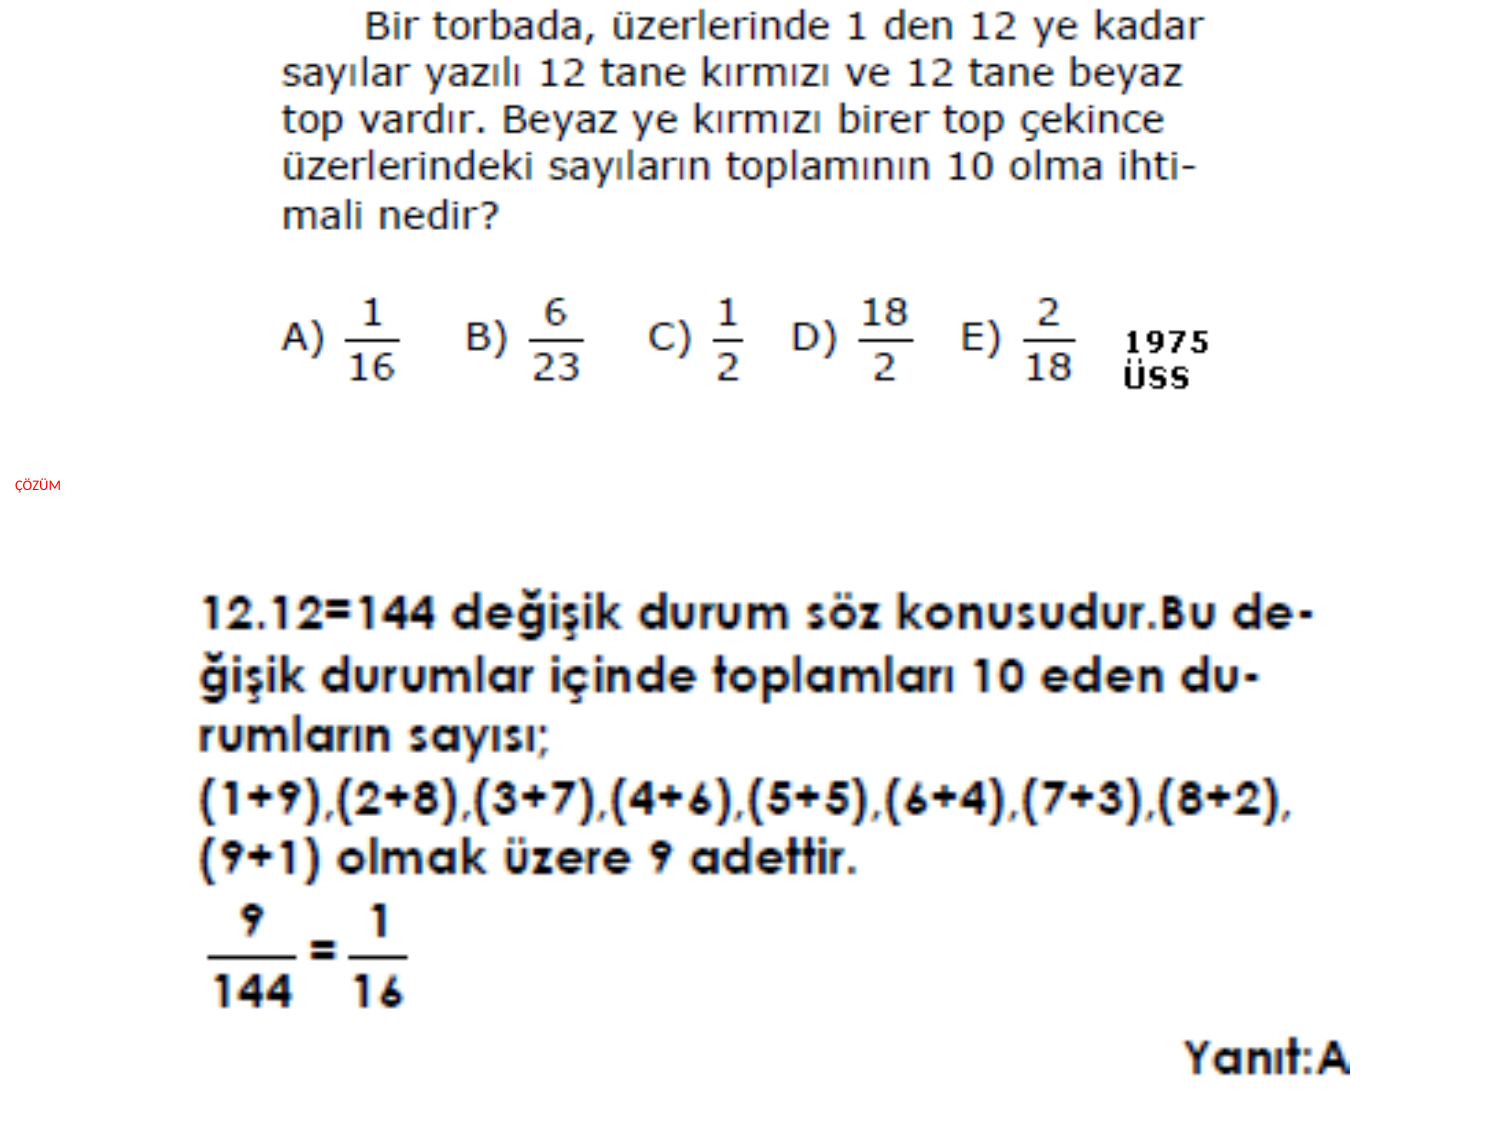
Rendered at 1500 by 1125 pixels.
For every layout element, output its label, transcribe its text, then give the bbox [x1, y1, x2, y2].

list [277, 0, 1211, 396]
title ÇÖZÜM [0, 468, 1350, 502]
picture [194, 585, 1351, 1083]
